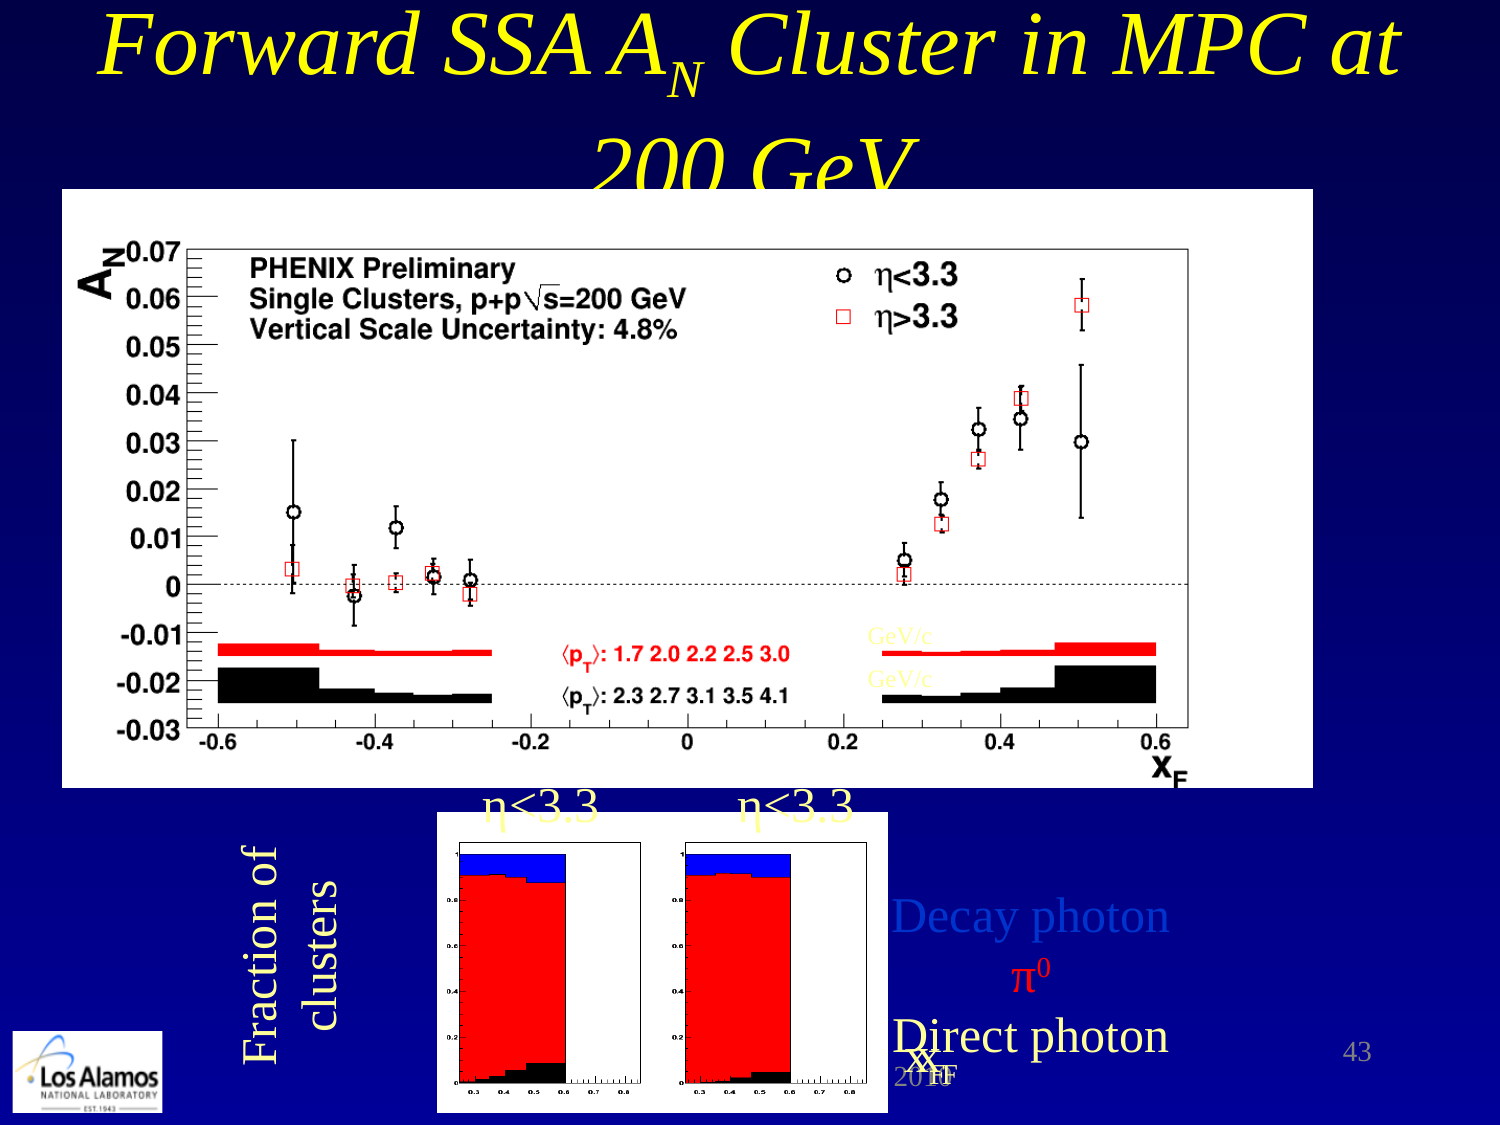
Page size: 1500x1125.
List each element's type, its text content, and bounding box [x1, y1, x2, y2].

footer C. Aidala, INT, November 4, 2010 [891, 1049, 1063, 1103]
text_box Fraction of clusters [219, 812, 354, 1101]
text_box Decay photon π0 Direct photon [891, 874, 1200, 1070]
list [437, 812, 888, 1113]
slide_number 43 [1074, 1024, 1388, 1101]
text_box η<3.3 η<3.3 [449, 796, 888, 812]
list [62, 189, 1313, 788]
title Forward SSA AN Cluster in MPC at 200 GeV [37, 37, 1463, 163]
